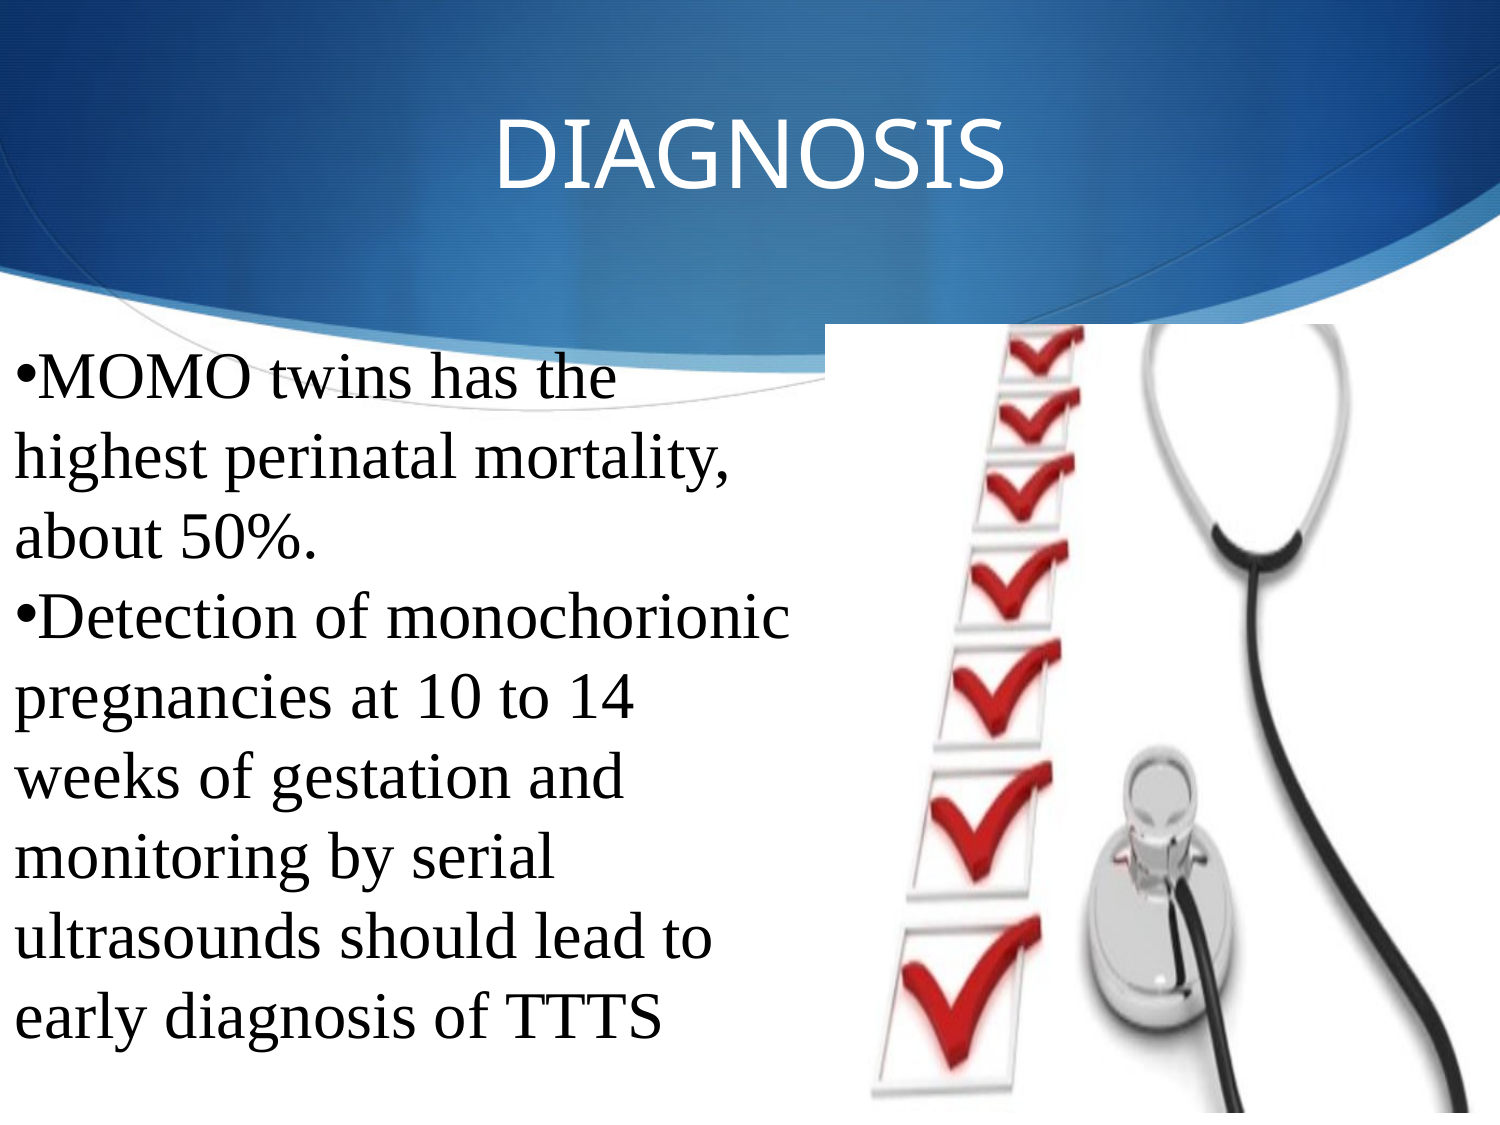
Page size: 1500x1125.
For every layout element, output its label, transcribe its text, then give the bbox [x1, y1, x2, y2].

title DIAGNOSIS [75, 56, 1425, 245]
picture [0, 0, 1500, 1125]
text_box MOMO twins has the highest perinatal mortality, about 50%. Detection of monochorionic pregnancies at 10 to 14 weeks of gestation and monitoring by serial ultrasounds should lead to early diagnosis of TTTS [0, 324, 793, 1060]
